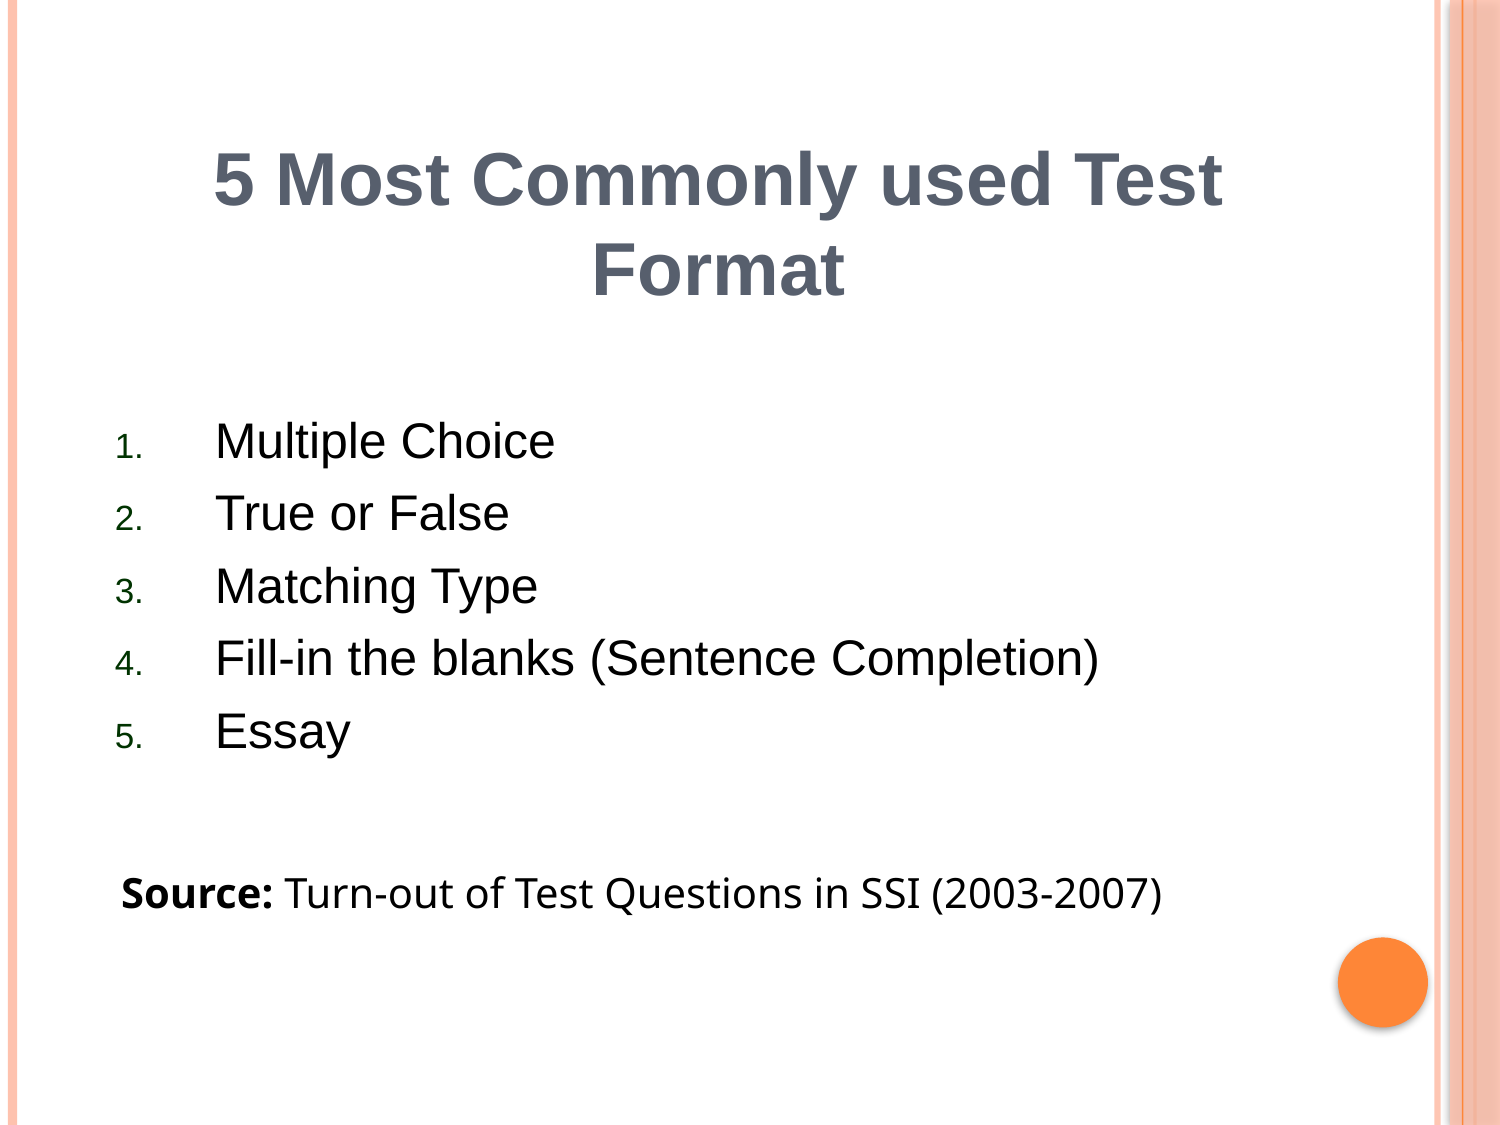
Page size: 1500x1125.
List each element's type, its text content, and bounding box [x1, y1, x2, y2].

text_box Source: Turn-out of Test Questions in SSI (2003-2007) [106, 865, 1178, 926]
list Multiple Choice True or False Matching Type Fill-in the blanks (Sentence Completion) Essay [99, 400, 1413, 926]
text_box 5 Most Commonly used Test Format [162, 105, 1275, 318]
